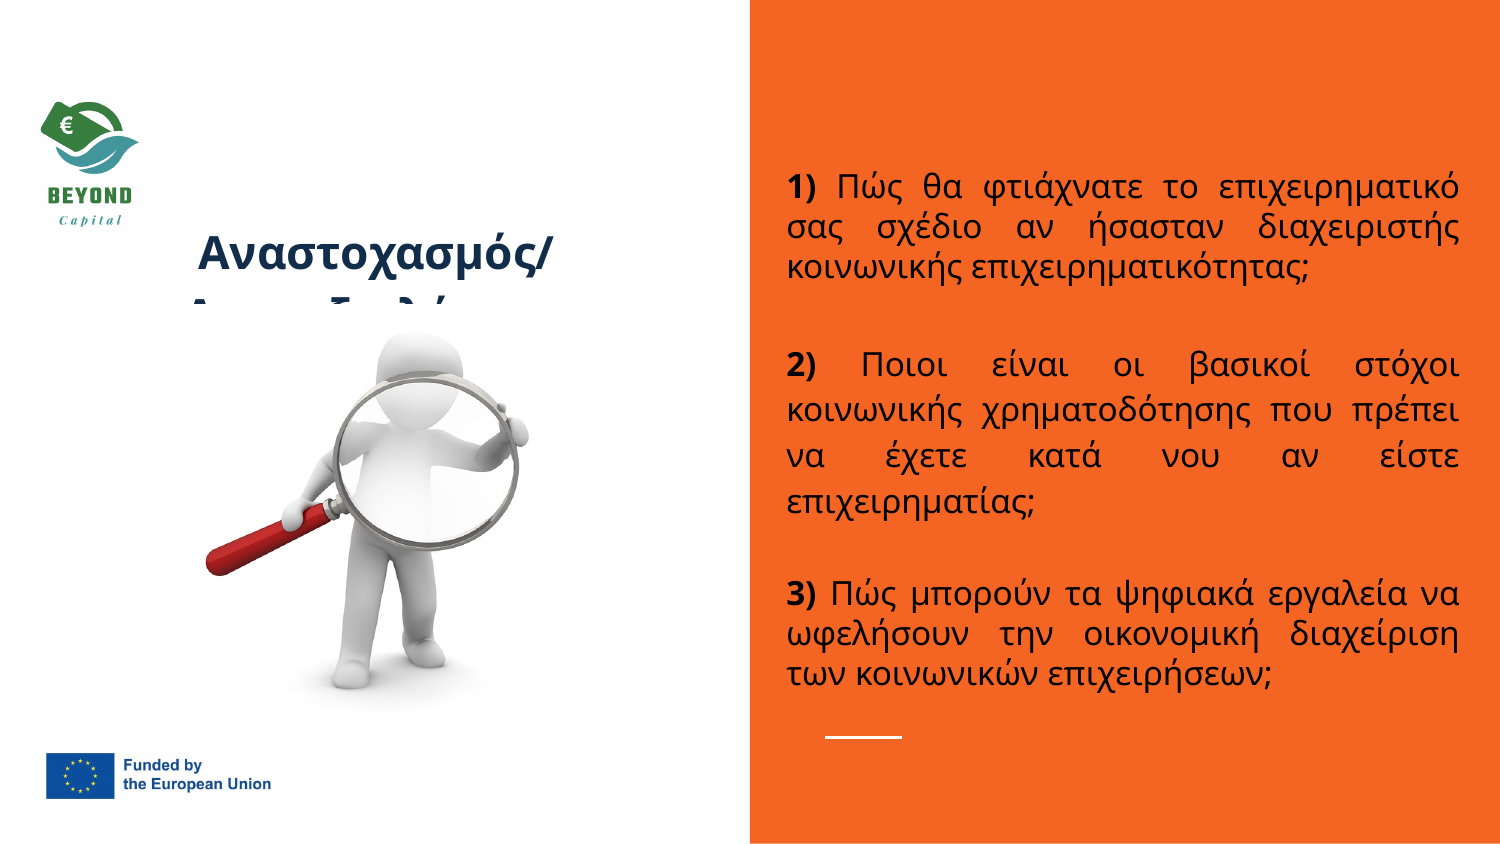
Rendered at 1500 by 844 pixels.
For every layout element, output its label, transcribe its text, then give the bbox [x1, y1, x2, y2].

picture [160, 304, 593, 737]
picture [43, 750, 288, 802]
list 1) Πώς θα φτιάχνατε το επιχειρηματικό σας σχέδιο αν ήσασταν διαχειριστής κοινωνικής επιχειρηματικότητας; 2) Ποιοι είναι οι βασικοί στόχοι κοινωνικής χρηματοδότησης που πρέπει να έχετε κατά νου αν είστε επιχειρηματίας; 3) Πώς μπορούν τα ψηφιακά εργαλεία να ωφελήσουν την οικονομική διαχείριση των κοινωνικών επιχειρήσεων; [771, 130, 1476, 768]
picture [0, 73, 181, 244]
title Αναστοχασμός/ Αυτοαξιολόγηση [3, 180, 750, 377]
